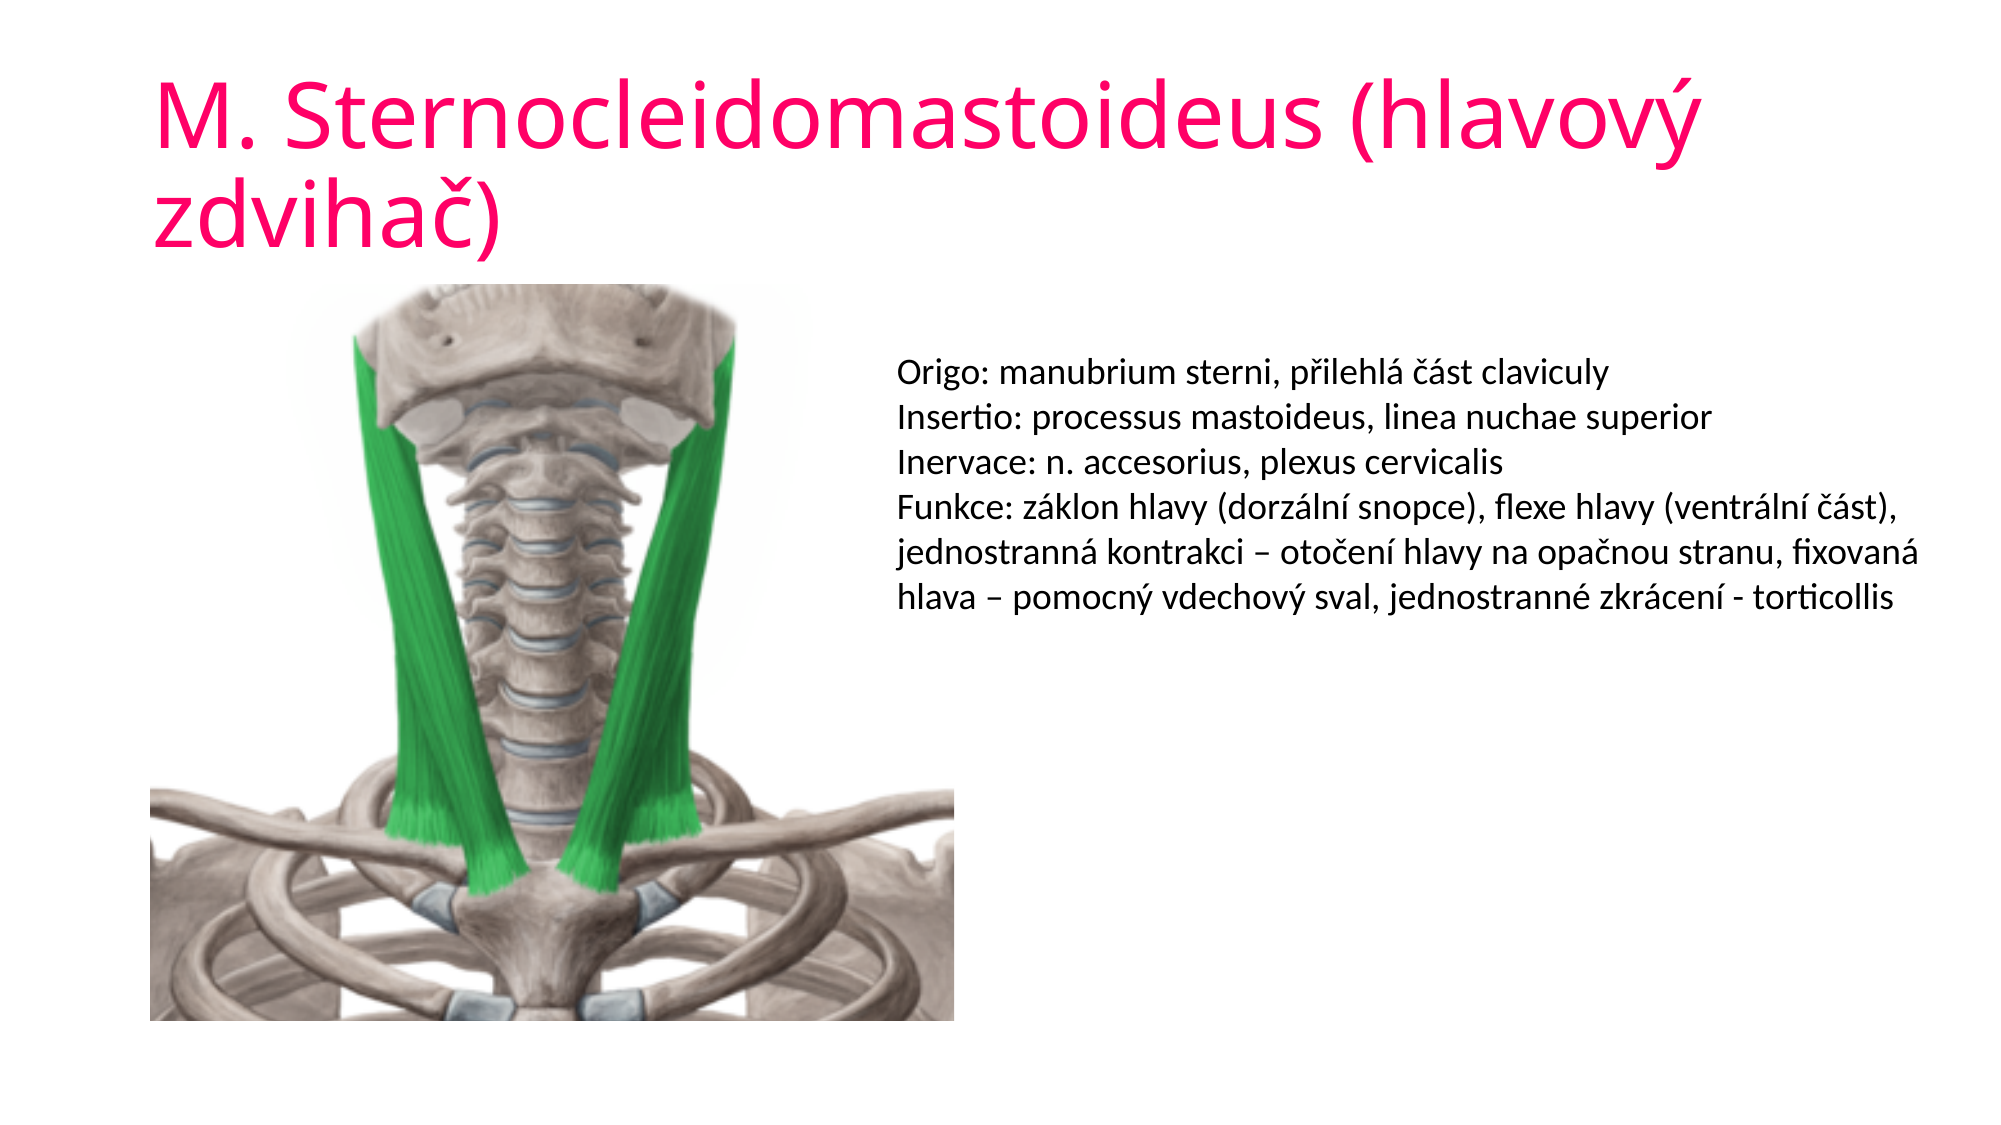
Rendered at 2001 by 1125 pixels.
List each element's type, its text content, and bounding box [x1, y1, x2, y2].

text_box Origo: manubrium sterni, přilehlá část claviculy Insertio: processus mastoideus, linea nuchae superior Inervace: n. accesorius, plexus cervicalis Funkce: záklon hlavy (dorzální snopce), flexe hlavy (ventrální část), jednostranná kontrakci – otočení hlavy na opačnou stranu, fixovaná hlava – pomocný vdechový sval, jednostranné zkrácení - torticollis [955, 339, 1958, 669]
title M. Sternocleidomastoideus (hlavový zdvihač) [137, 59, 1863, 278]
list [149, 284, 955, 1021]
